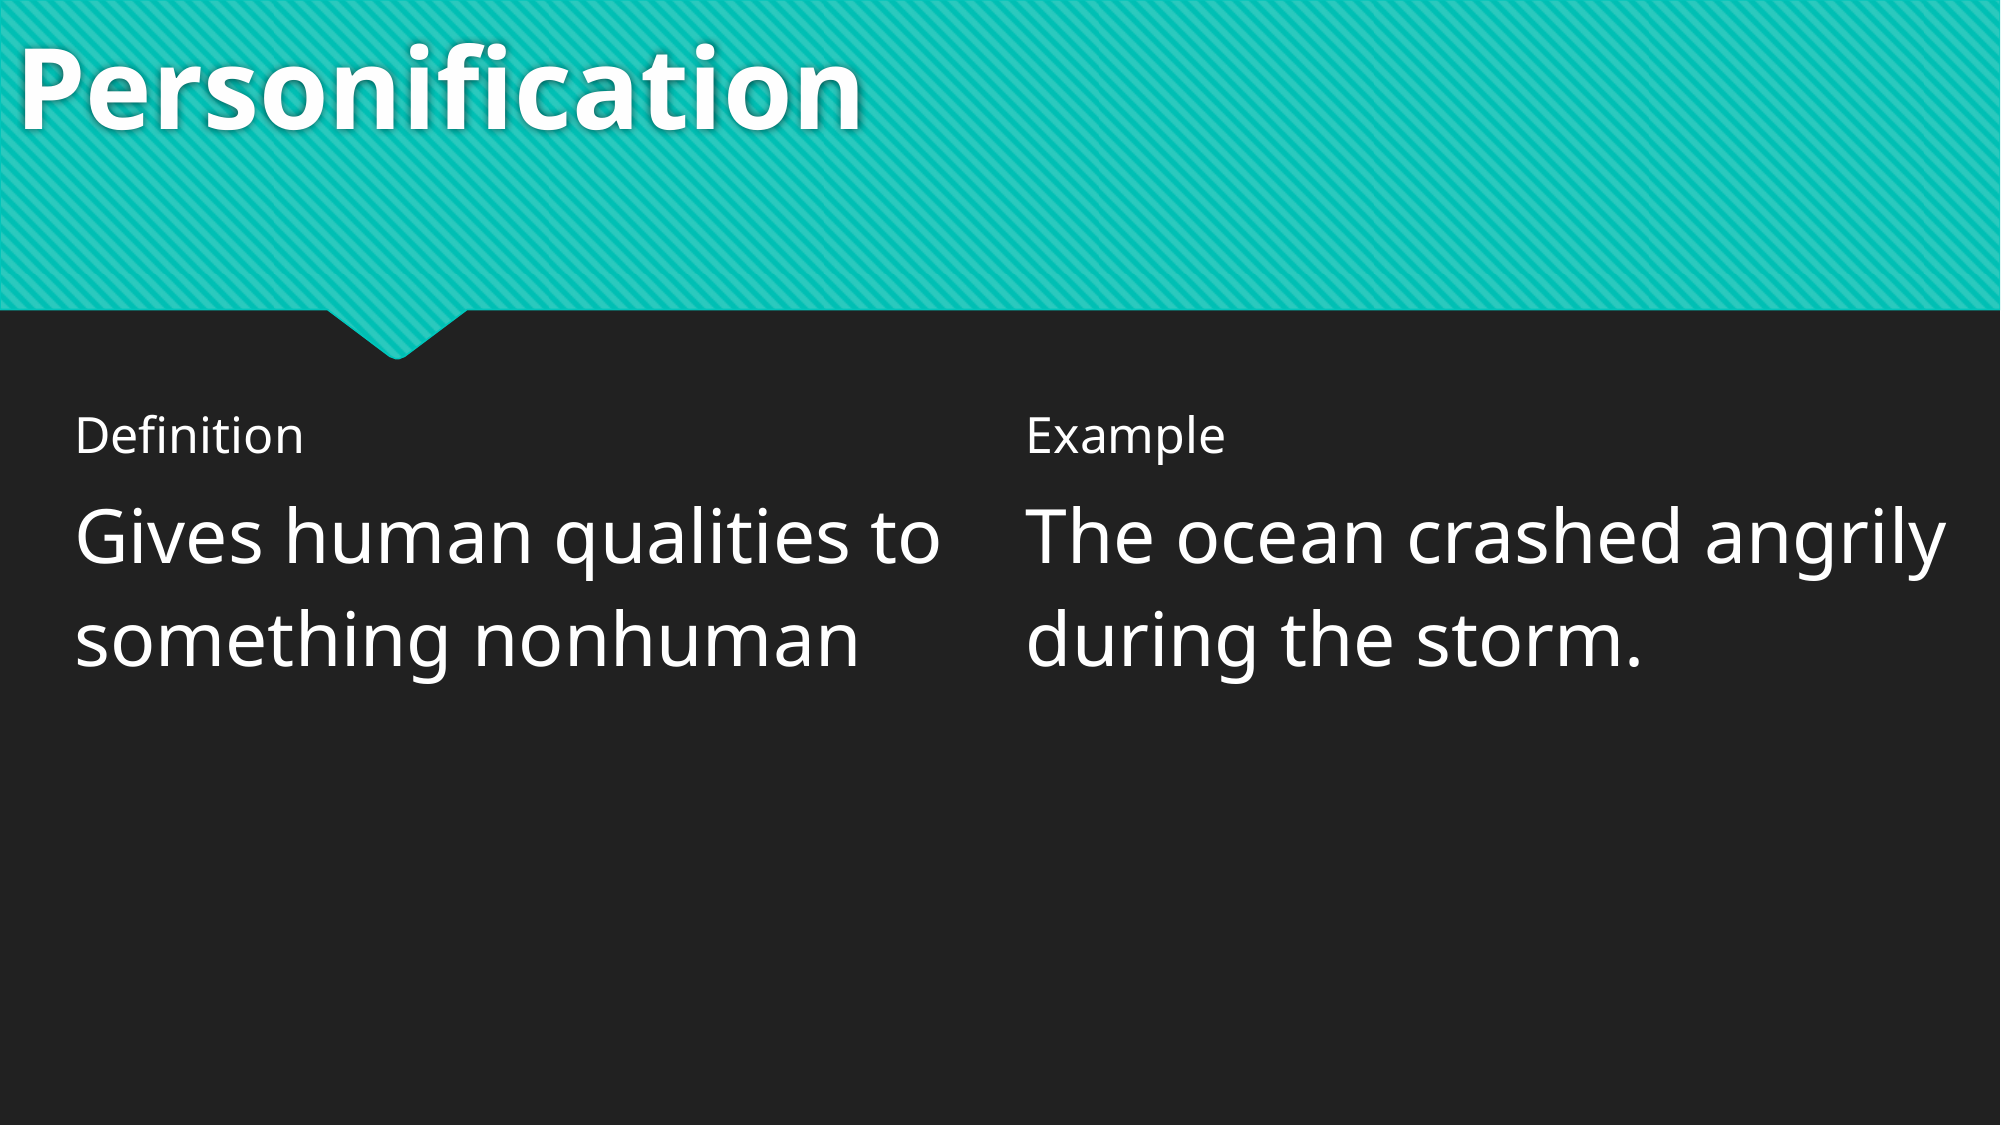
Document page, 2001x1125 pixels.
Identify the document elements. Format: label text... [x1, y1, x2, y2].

table_cell The ocean crashed angrily during the storm. [1011, 476, 1967, 696]
table_header Definition [59, 393, 1011, 476]
table_cell Gives human qualities to something nonhuman [59, 476, 1011, 696]
title Personification [0, 0, 1735, 160]
table_header Example [1011, 393, 1967, 476]
